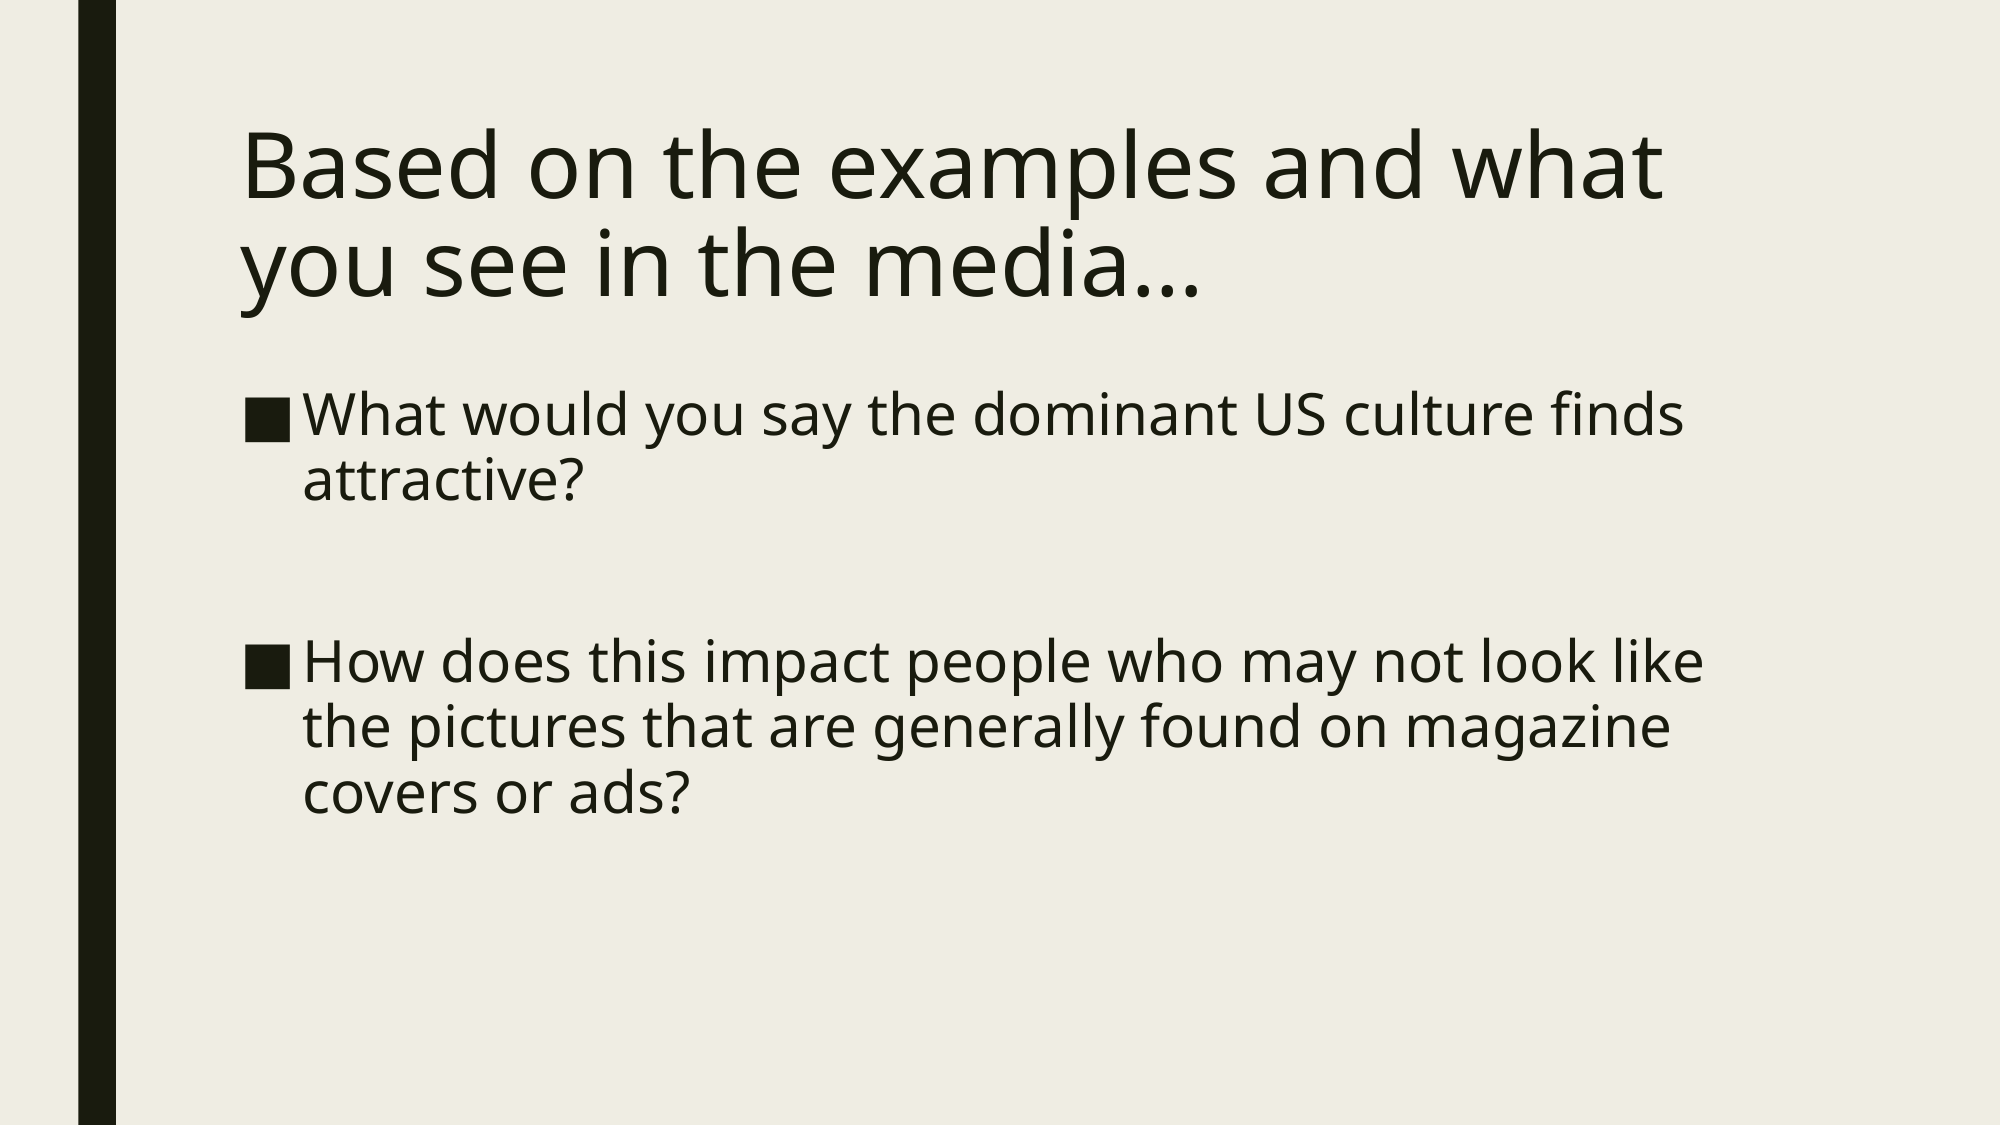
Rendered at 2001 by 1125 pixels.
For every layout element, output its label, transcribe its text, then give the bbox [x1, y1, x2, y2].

list What would you say the dominant US culture finds attractive? How does this impact people who may not look like the pictures that are generally found on magazine covers or ads? [225, 375, 1800, 963]
title Based on the examples and what you see in the media… [225, 112, 1800, 357]
